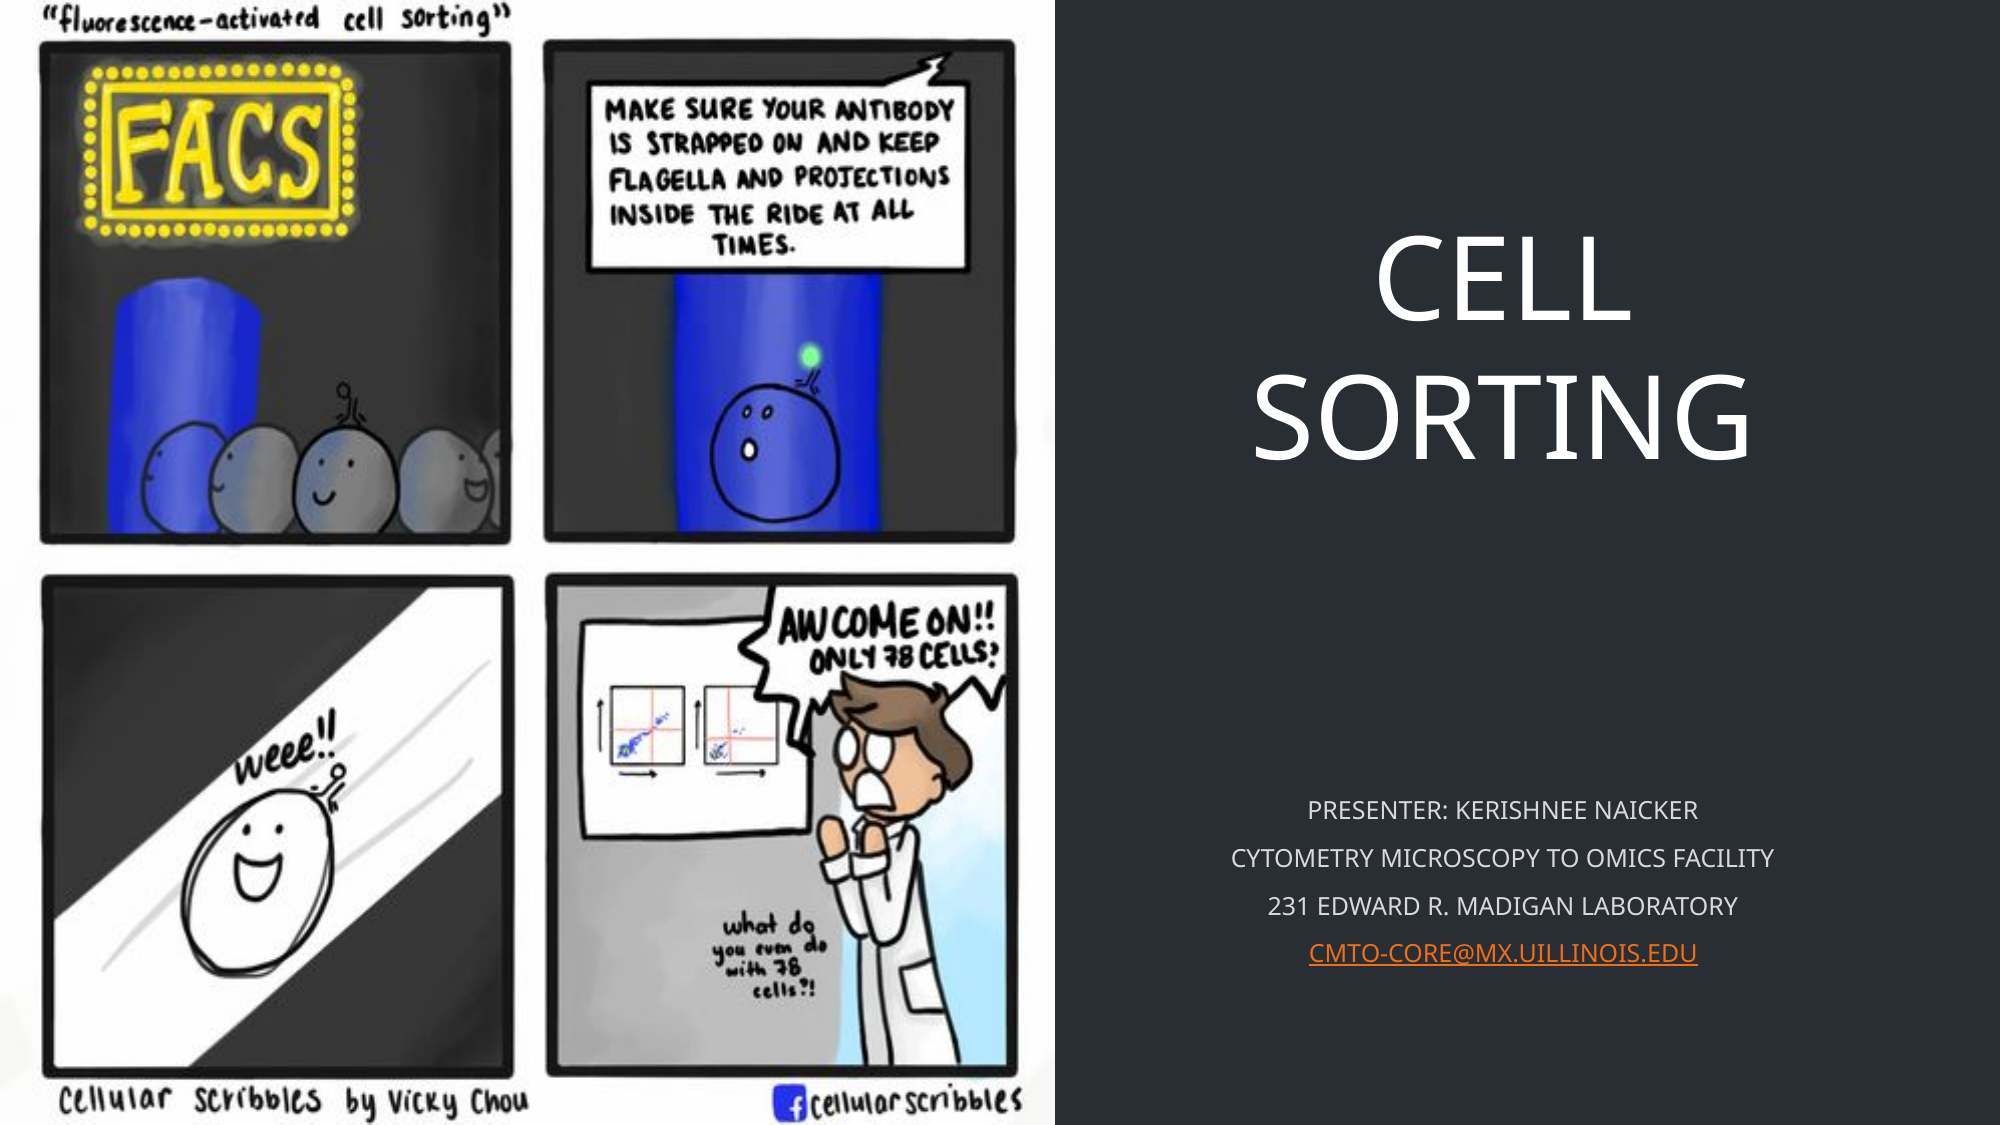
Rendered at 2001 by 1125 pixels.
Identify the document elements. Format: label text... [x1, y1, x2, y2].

picture [0, 0, 1055, 1125]
subtitle Presenter: Kerishnee Naicker Cytometry Microscopy to Omics Facility 231 Edward R. Madigan Laboratory CMtO-Core@mx.uillinois.edu [1103, 787, 1903, 1065]
title Cell sorting [1180, 184, 1826, 491]
